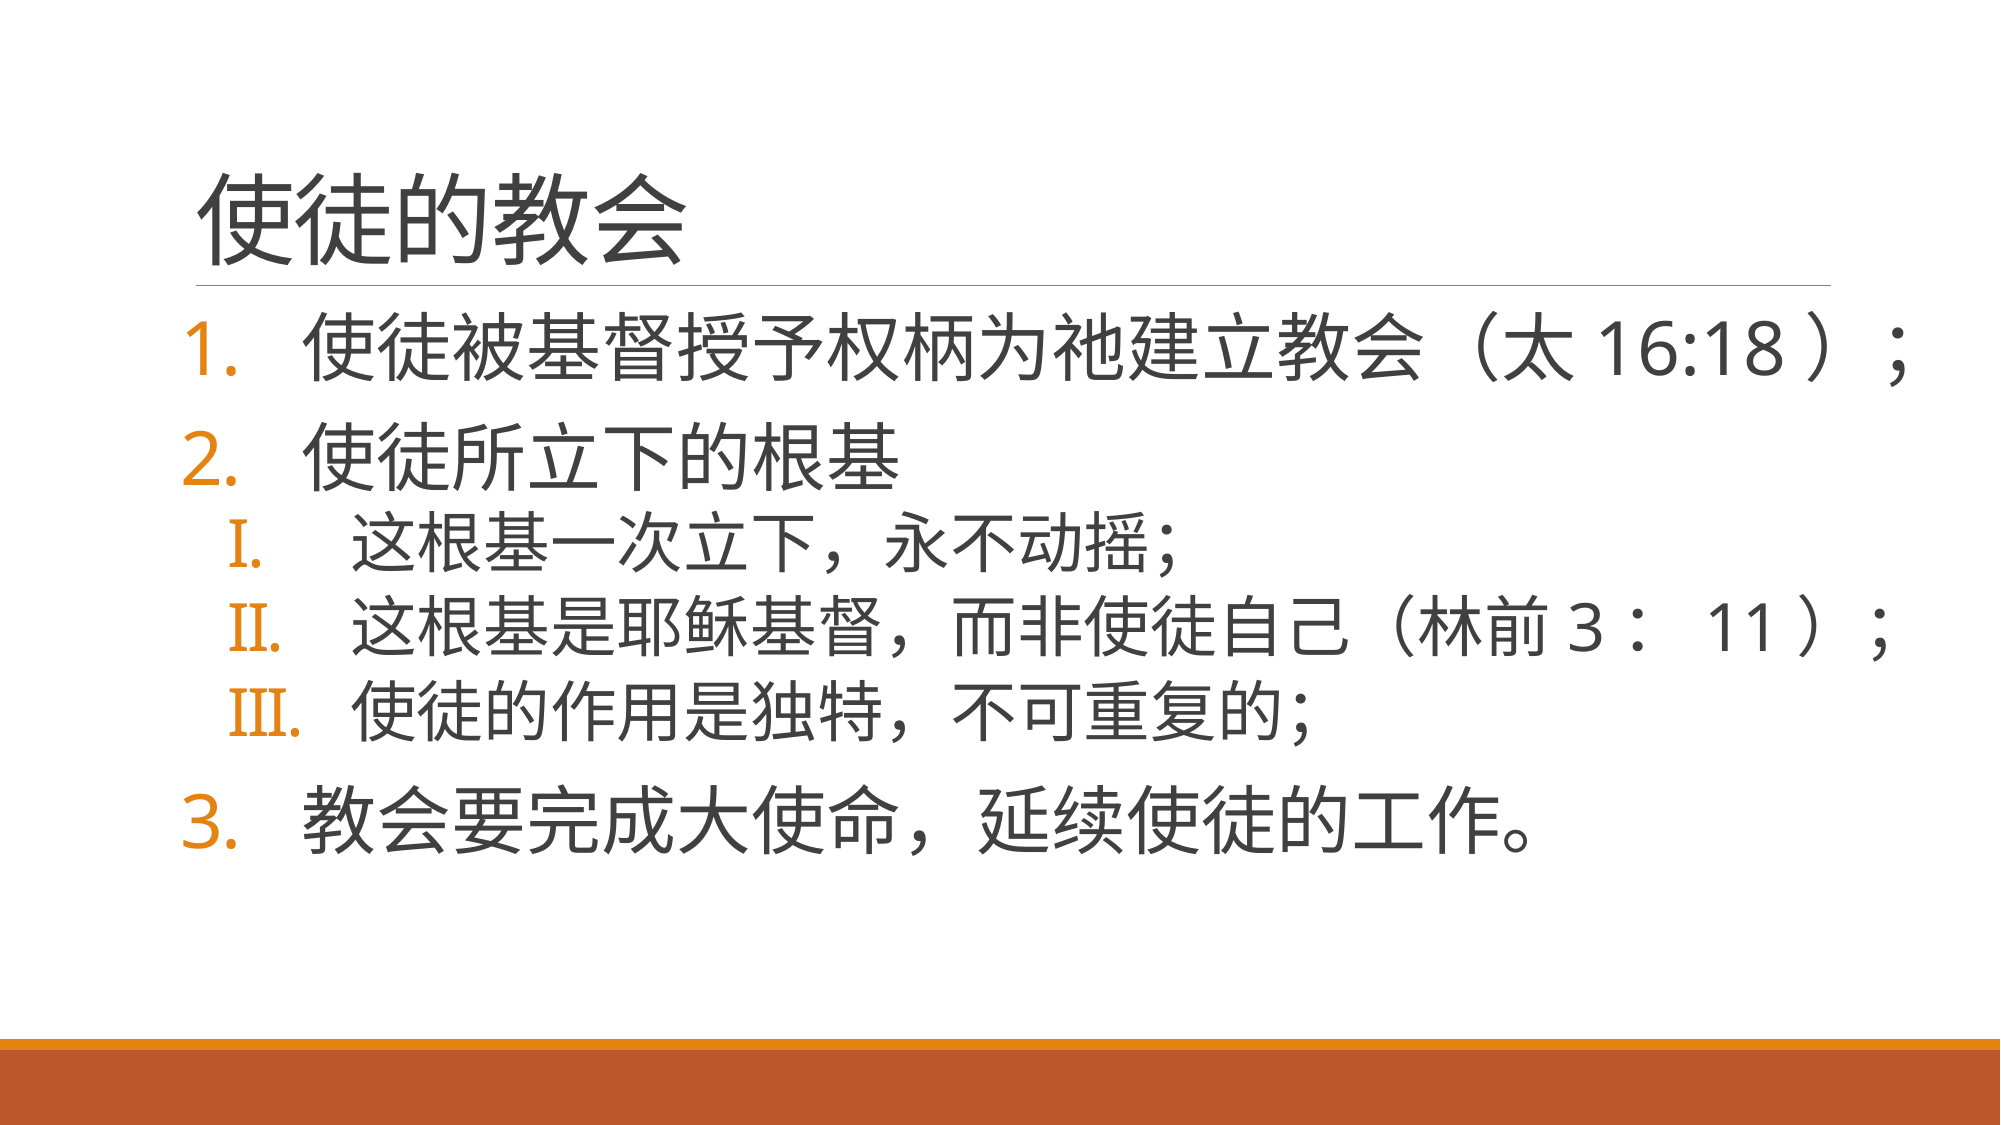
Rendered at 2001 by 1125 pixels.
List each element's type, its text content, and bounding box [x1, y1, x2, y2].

list 使徒被基督授予权柄为祂建立教会（太16:18）； 使徒所立下的根基 这根基一次立下，永不动摇； 这根基是耶稣基督，而非使徒自己（林前3：11）； 使徒的作用是独特，不可重复的； 教会要完成大使命，延续使徒的工作。 [180, 302, 1941, 963]
title 使徒的教会 [180, 47, 1830, 285]
